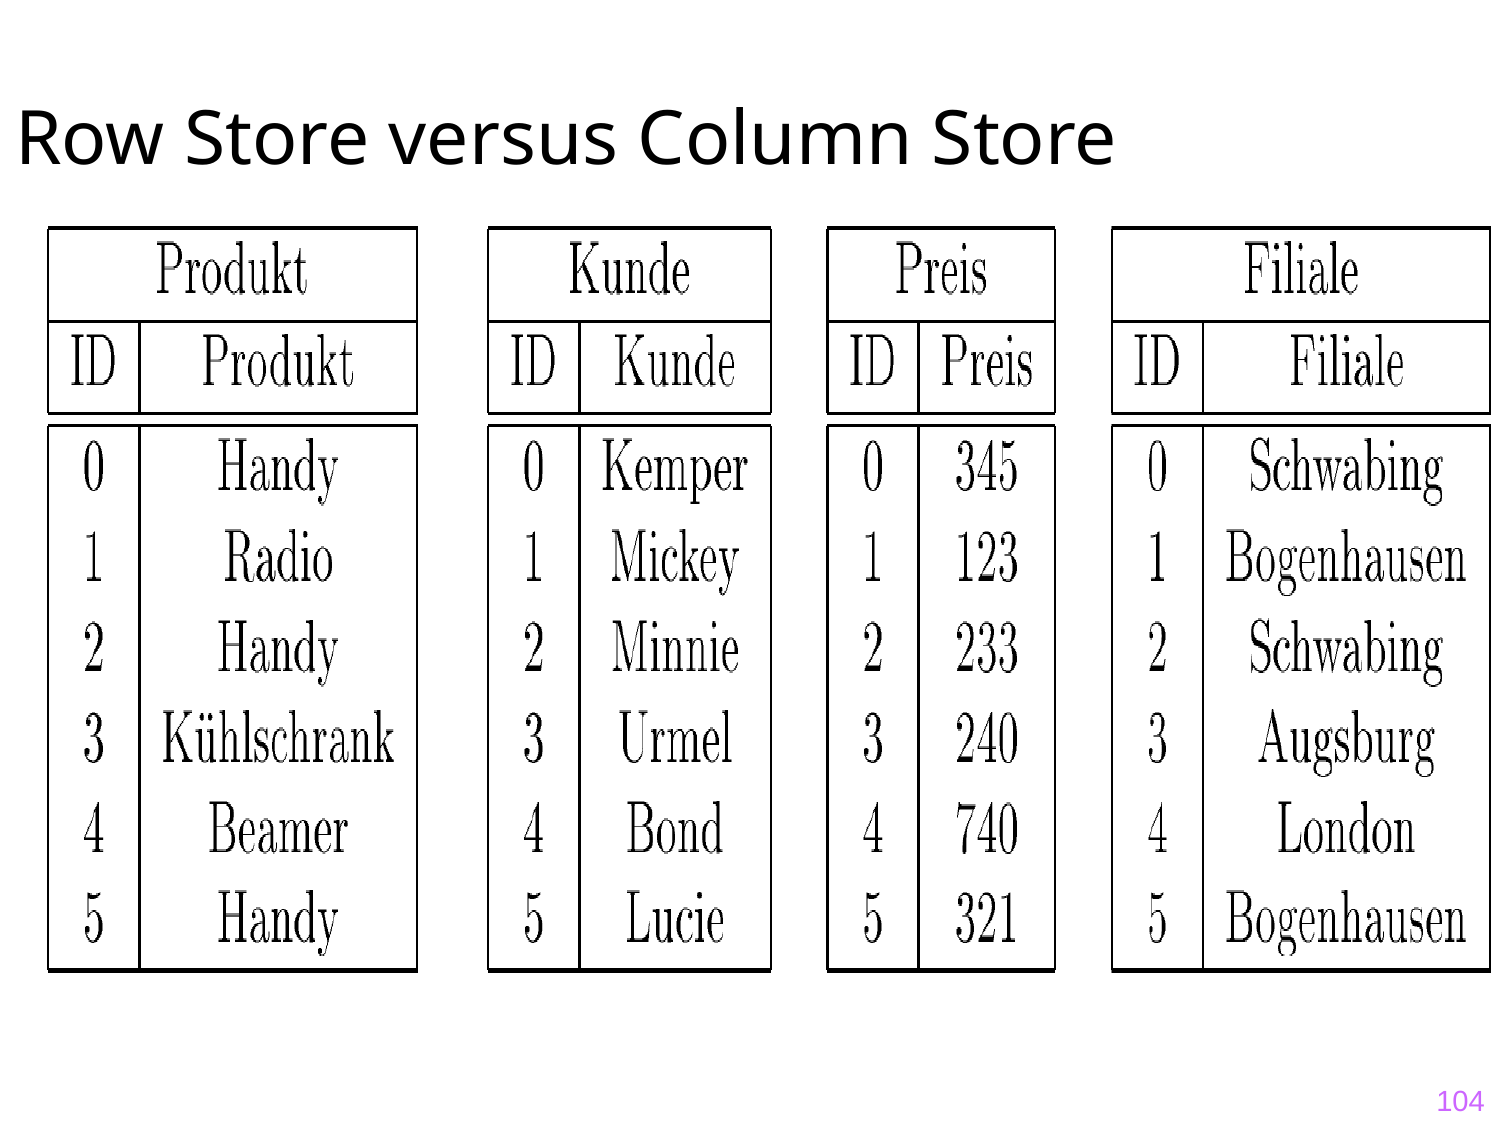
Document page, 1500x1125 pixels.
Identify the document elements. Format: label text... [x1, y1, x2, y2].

slide_number 104 [1187, 1049, 1500, 1125]
picture [34, 210, 1500, 985]
title Row Store versus Column Store [0, 0, 1500, 188]
